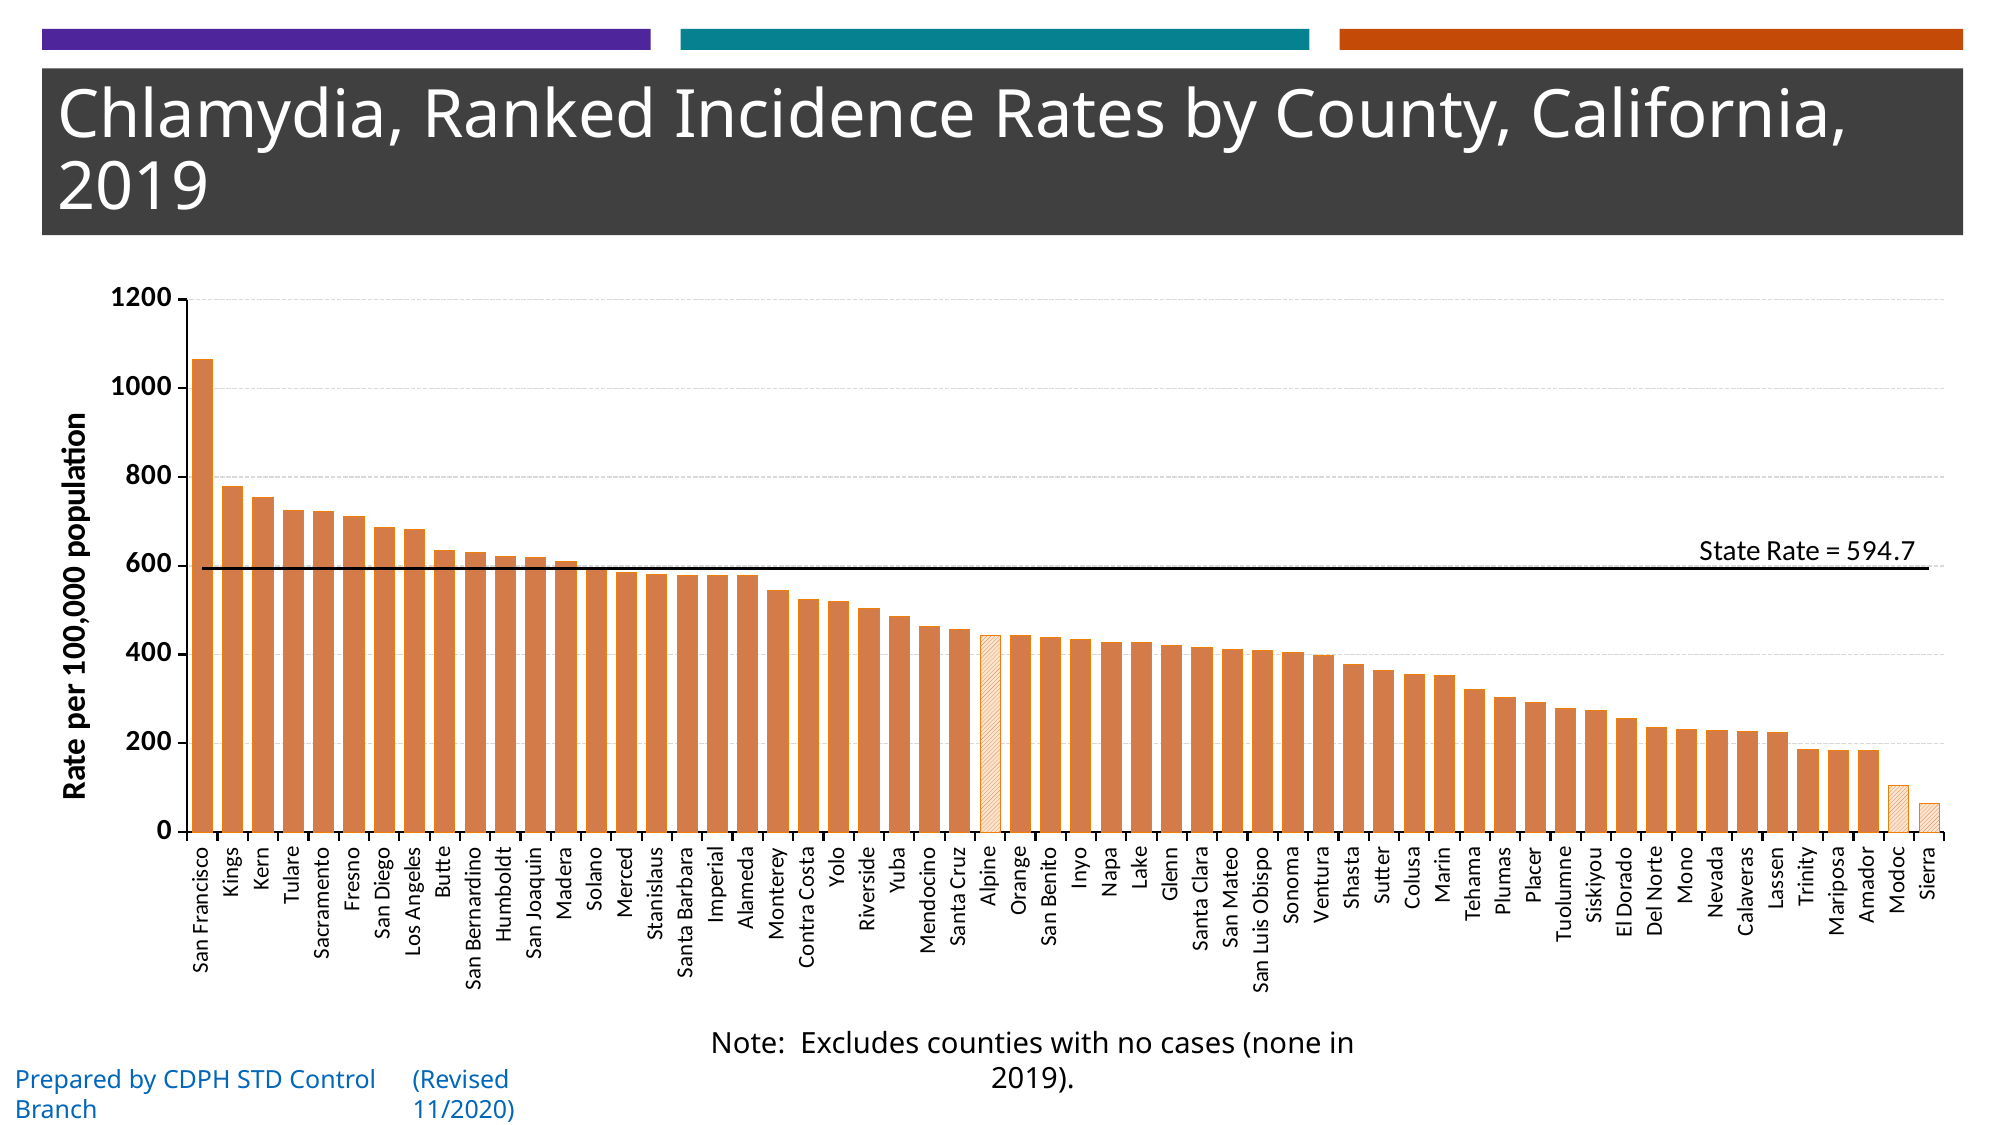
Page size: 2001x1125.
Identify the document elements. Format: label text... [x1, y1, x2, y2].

text_box Note: Excludes counties with no cases (none in 2019). [688, 1016, 1378, 1102]
text_box (Revised 11/2020) [397, 1063, 623, 1124]
title Chlamydia, Ranked Incidence Rates by County, California, 2019 [42, 68, 1964, 236]
chart [23, 253, 1964, 1014]
